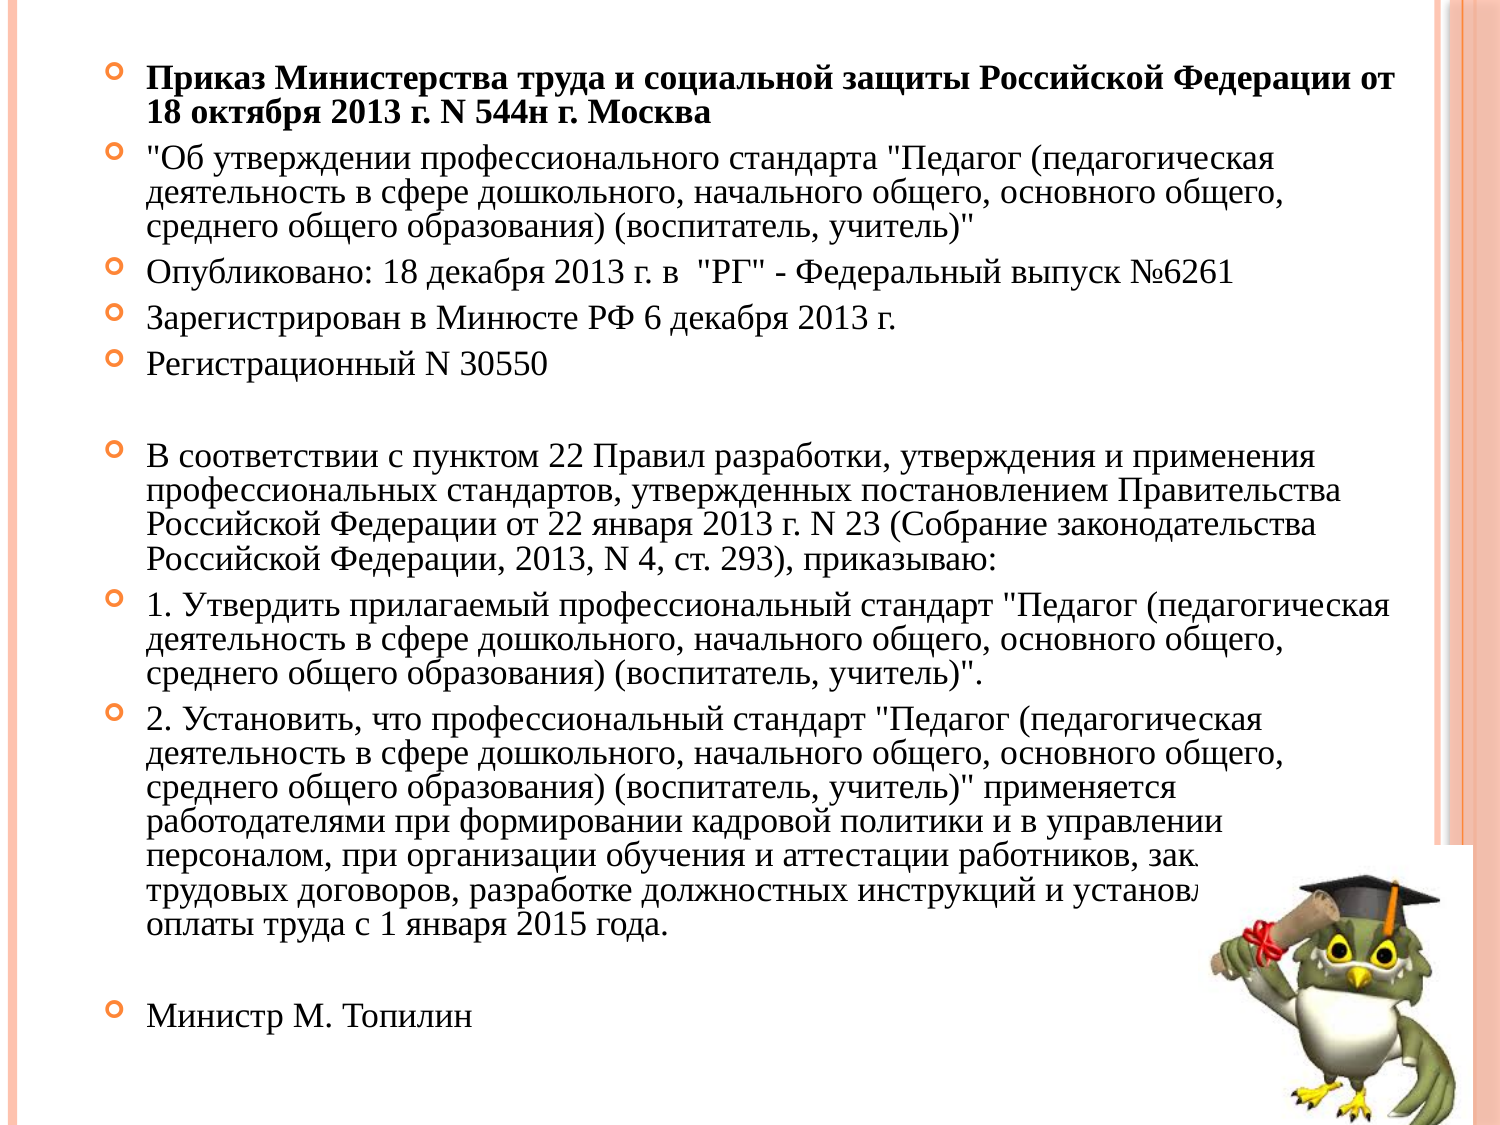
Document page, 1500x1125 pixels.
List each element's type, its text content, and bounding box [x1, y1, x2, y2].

picture [1198, 845, 1473, 1125]
list Приказ Министерства труда и социальной защиты Российской Федерации от 18 октября 2013 г. N 544н г. Москва "Об утверждении профессионального стандарта "Педагог (педагогическая деятельность в сфере дошкольного, начального общего, основного общего, среднего общего образования) (воспитатель, учитель)" Опубликовано: 18 декабря 2013 г. в "РГ" - Федеральный выпуск №6261 Зарегистрирован в Минюсте РФ 6 декабря 2013 г. Регистрационный N 30550 В соответствии с пунктом 22 Правил разработки, утверждения и применения профессиональных стандартов, утвержденных постановлением Правительства Российской Федерации от 22 января 2013 г. N 23 (Собрание законодательства Российской Федерации, 2013, N 4, ст. 293), приказываю: 1. Утвердить прилагаемый профессиональный стандарт "Педагог (педагогическая деятельность в сфере дошкольного, начального общего, основного общего, среднего общего образования) (воспитатель, учитель)". 2. Установить, что профессиональный стандарт "Педагог (педагогическая деятельность в сфере дошкольного, начального общего, основного общего, среднего общего образования) (воспитатель, учитель)" применяется работодателями при формировании кадровой политики и в управлении персоналом, при организации обучения и аттестации работников, заключении трудовых договоров, разработке должностных инструкций и установлении систем оплаты труда с 1 января 2015 года. Министр М. Топилин [88, 54, 1436, 1047]
